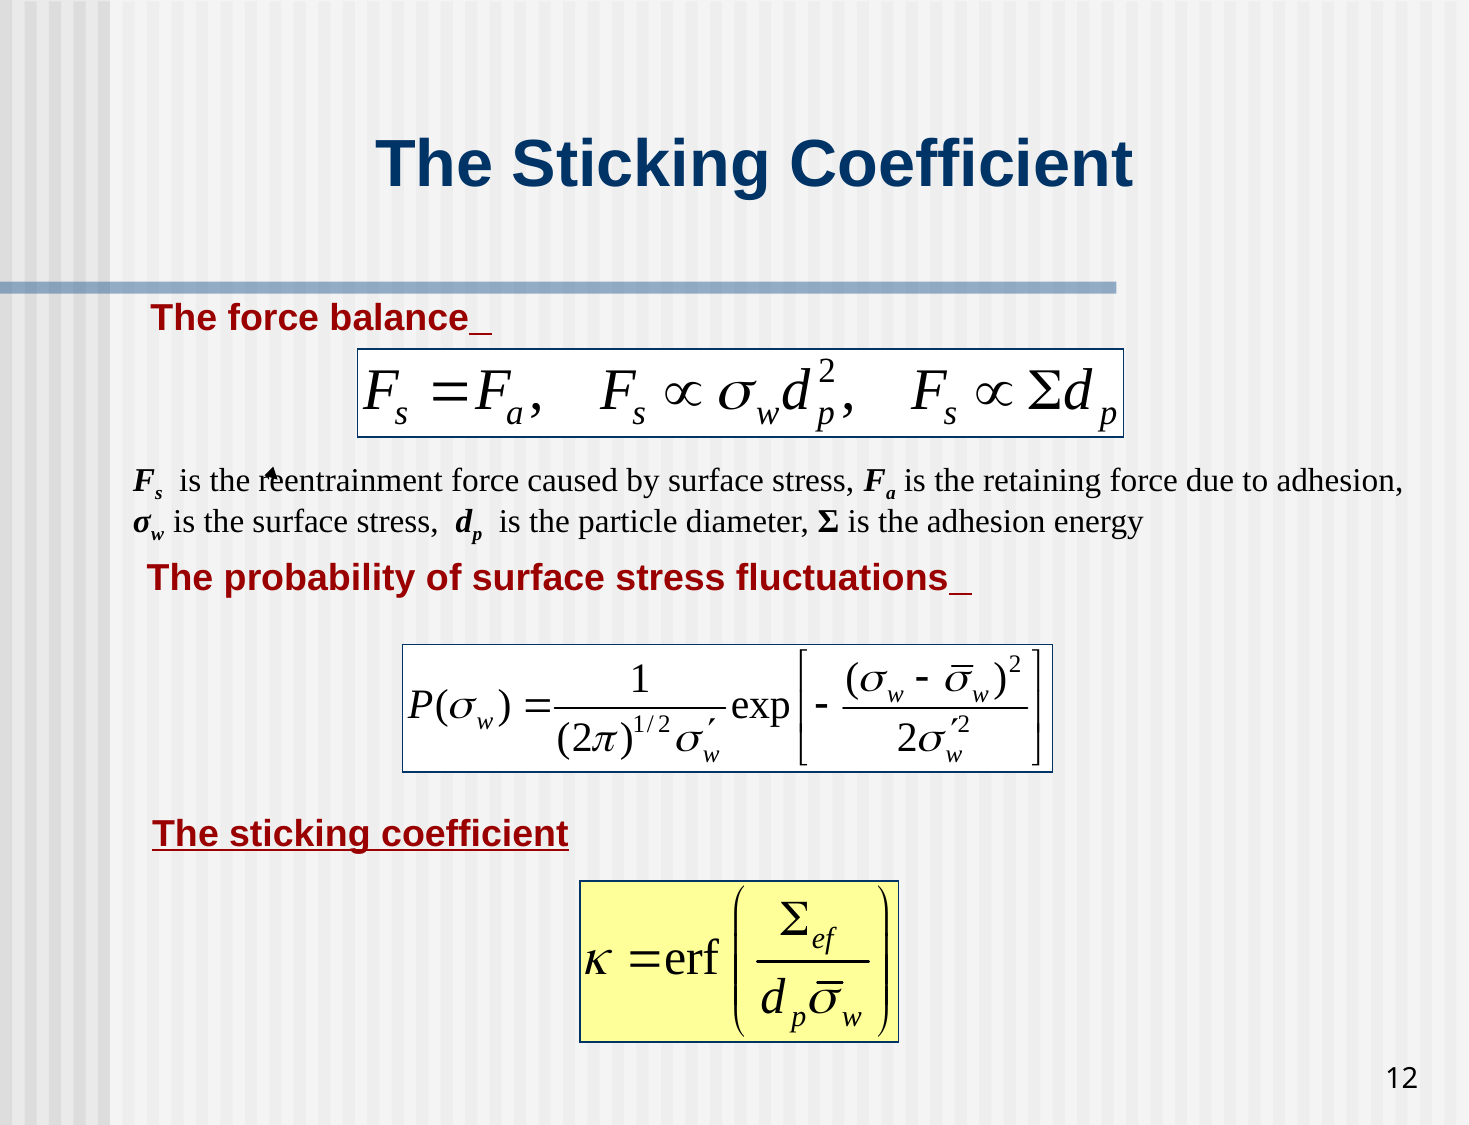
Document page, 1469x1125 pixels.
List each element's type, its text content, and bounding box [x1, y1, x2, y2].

text_box Fs is the reentrainment force caused by surface stress, Fa is the retaining force due to adhesion, σw is the surface stress, dp is the particle diameter, Σ is the adhesion energy [118, 523, 1469, 548]
text_box The probability of surface stress fluctuations [131, 550, 1320, 606]
slide_number 12 [1127, 1031, 1434, 1107]
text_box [357, 349, 1123, 437]
text_box The sticking coefficient [137, 810, 1325, 862]
text_box The Sticking Coefficient [167, 121, 1361, 208]
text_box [402, 644, 1053, 772]
text_box Fs is the reentrainment force caused by surface stress, Fa is the retaining force due to adhesion, σw is the surface stress, dp is the particle diameter, Σ is the adhesion energy [118, 451, 1469, 522]
text_box The force balance [135, 290, 1324, 346]
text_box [580, 881, 898, 1042]
